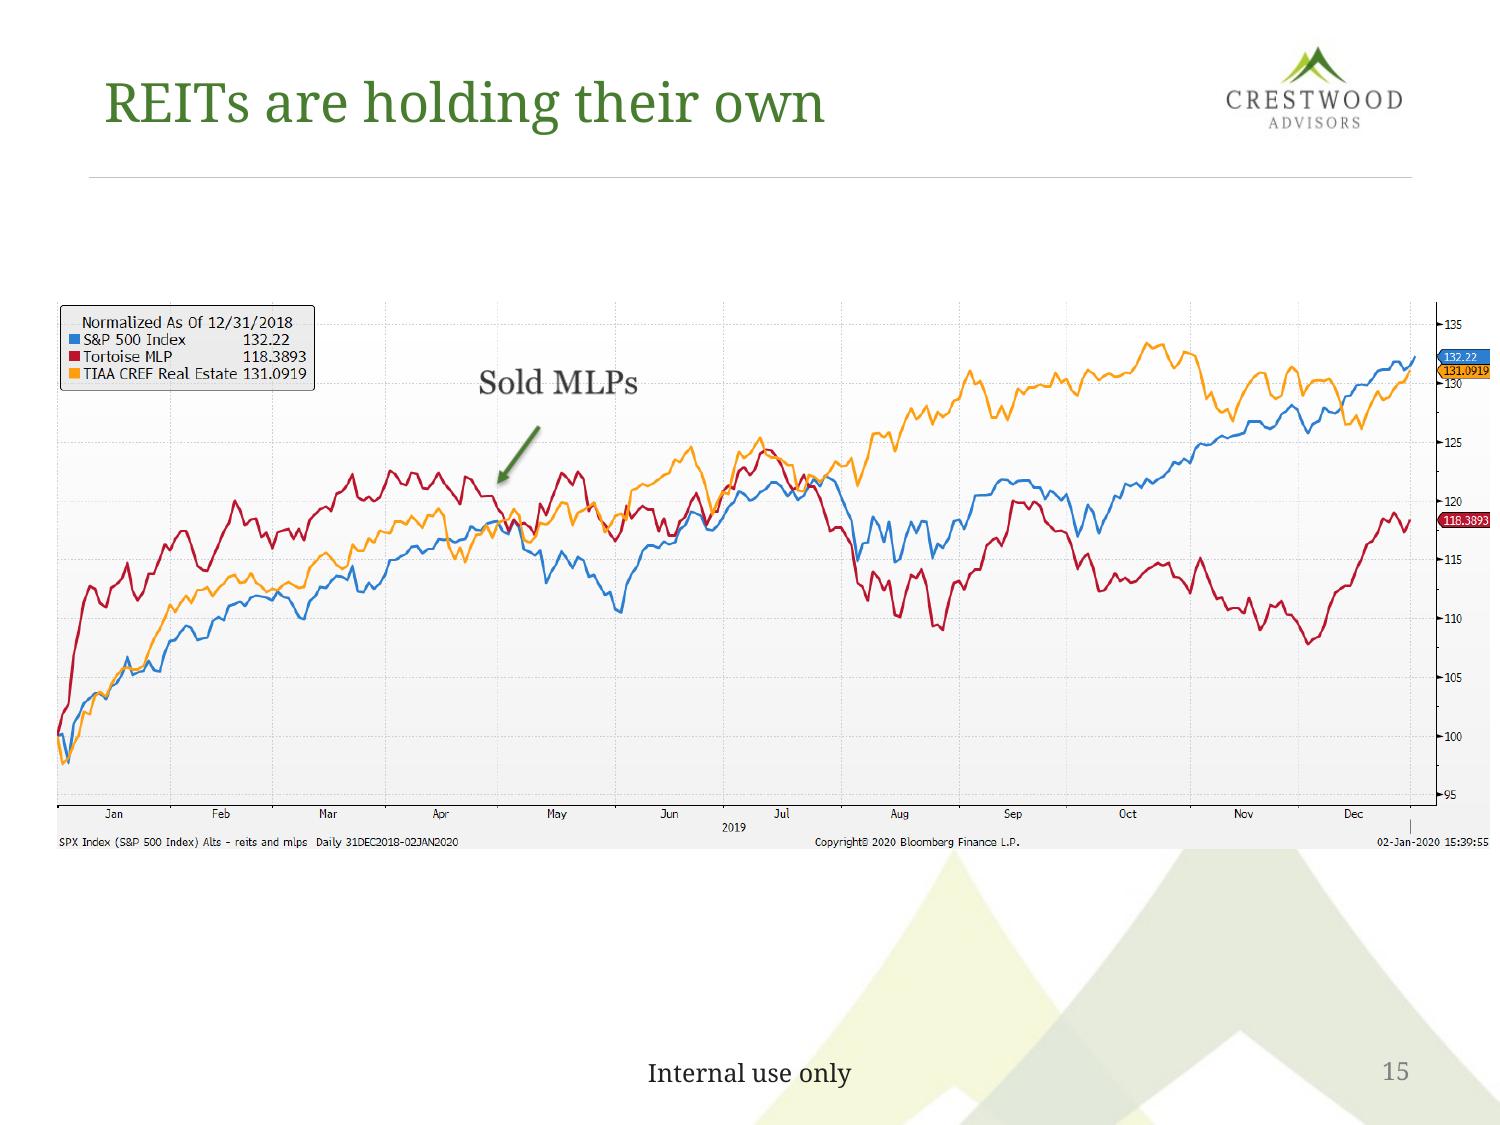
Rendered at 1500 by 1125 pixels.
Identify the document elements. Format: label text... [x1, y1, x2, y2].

footer Internal use only [512, 1042, 988, 1103]
slide_number 15 [1074, 1042, 1425, 1103]
picture [0, 302, 1500, 1125]
picture [1158, 18, 1469, 161]
title REITs are holding their own [89, 45, 1189, 158]
